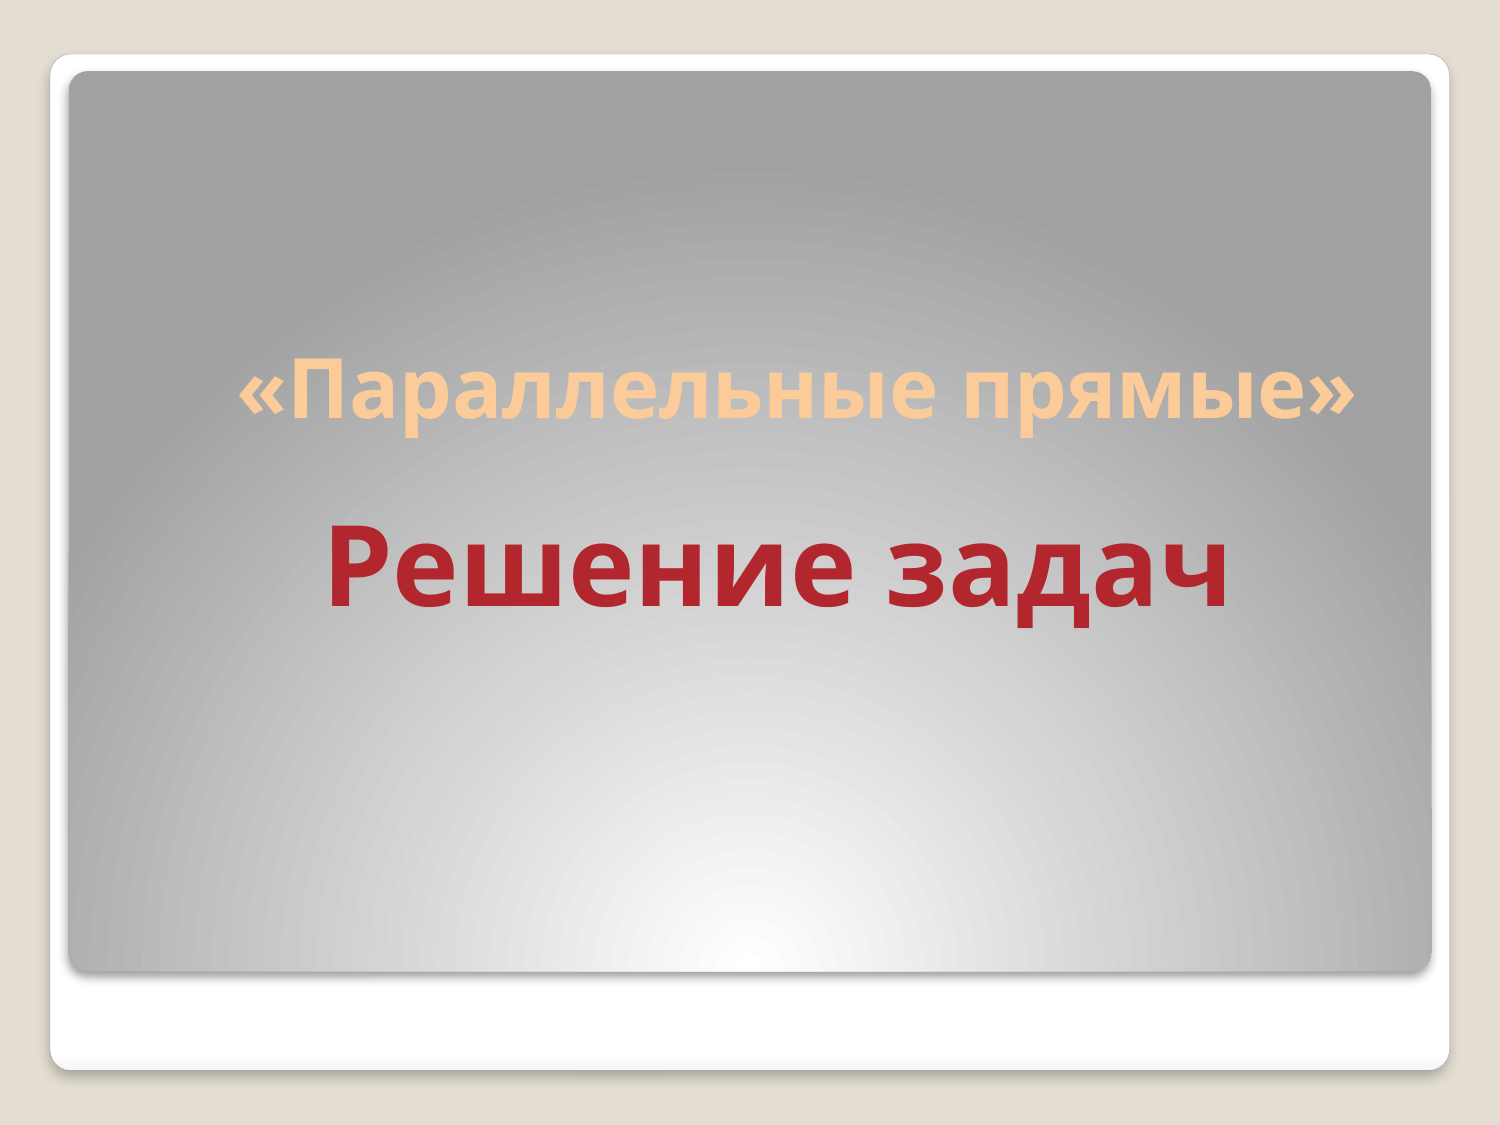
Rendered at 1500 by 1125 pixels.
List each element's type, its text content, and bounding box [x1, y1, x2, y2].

text_box Решение задач [306, 486, 1249, 637]
text_box «Параллельные прямые» [199, 328, 1374, 443]
